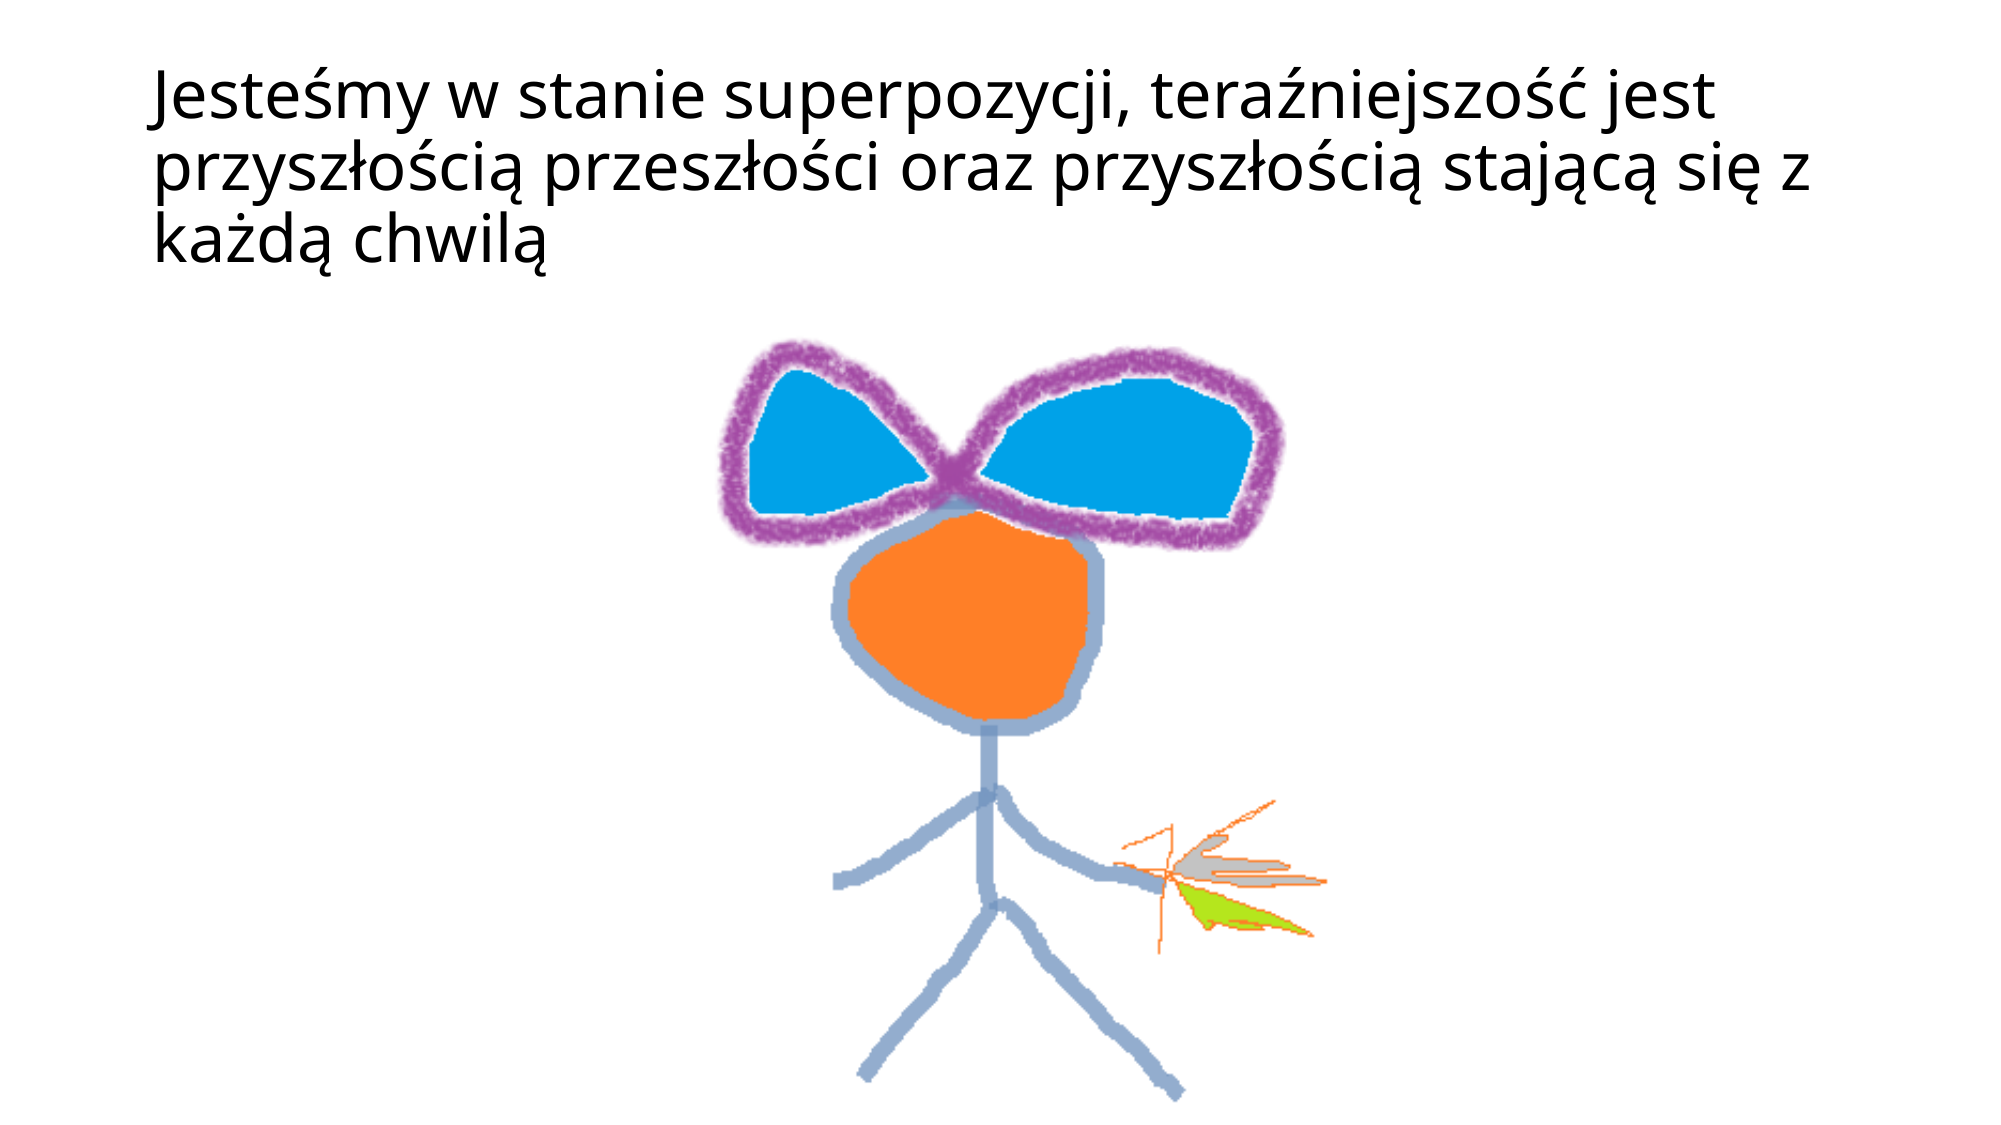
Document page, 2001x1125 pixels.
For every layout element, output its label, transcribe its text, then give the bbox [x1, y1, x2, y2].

title Jesteśmy w stanie superpozycji, teraźniejszość jest przyszłością przeszłości oraz przyszłością stającą się z każdą chwilą [137, 59, 1863, 278]
picture [597, 277, 1403, 1124]
